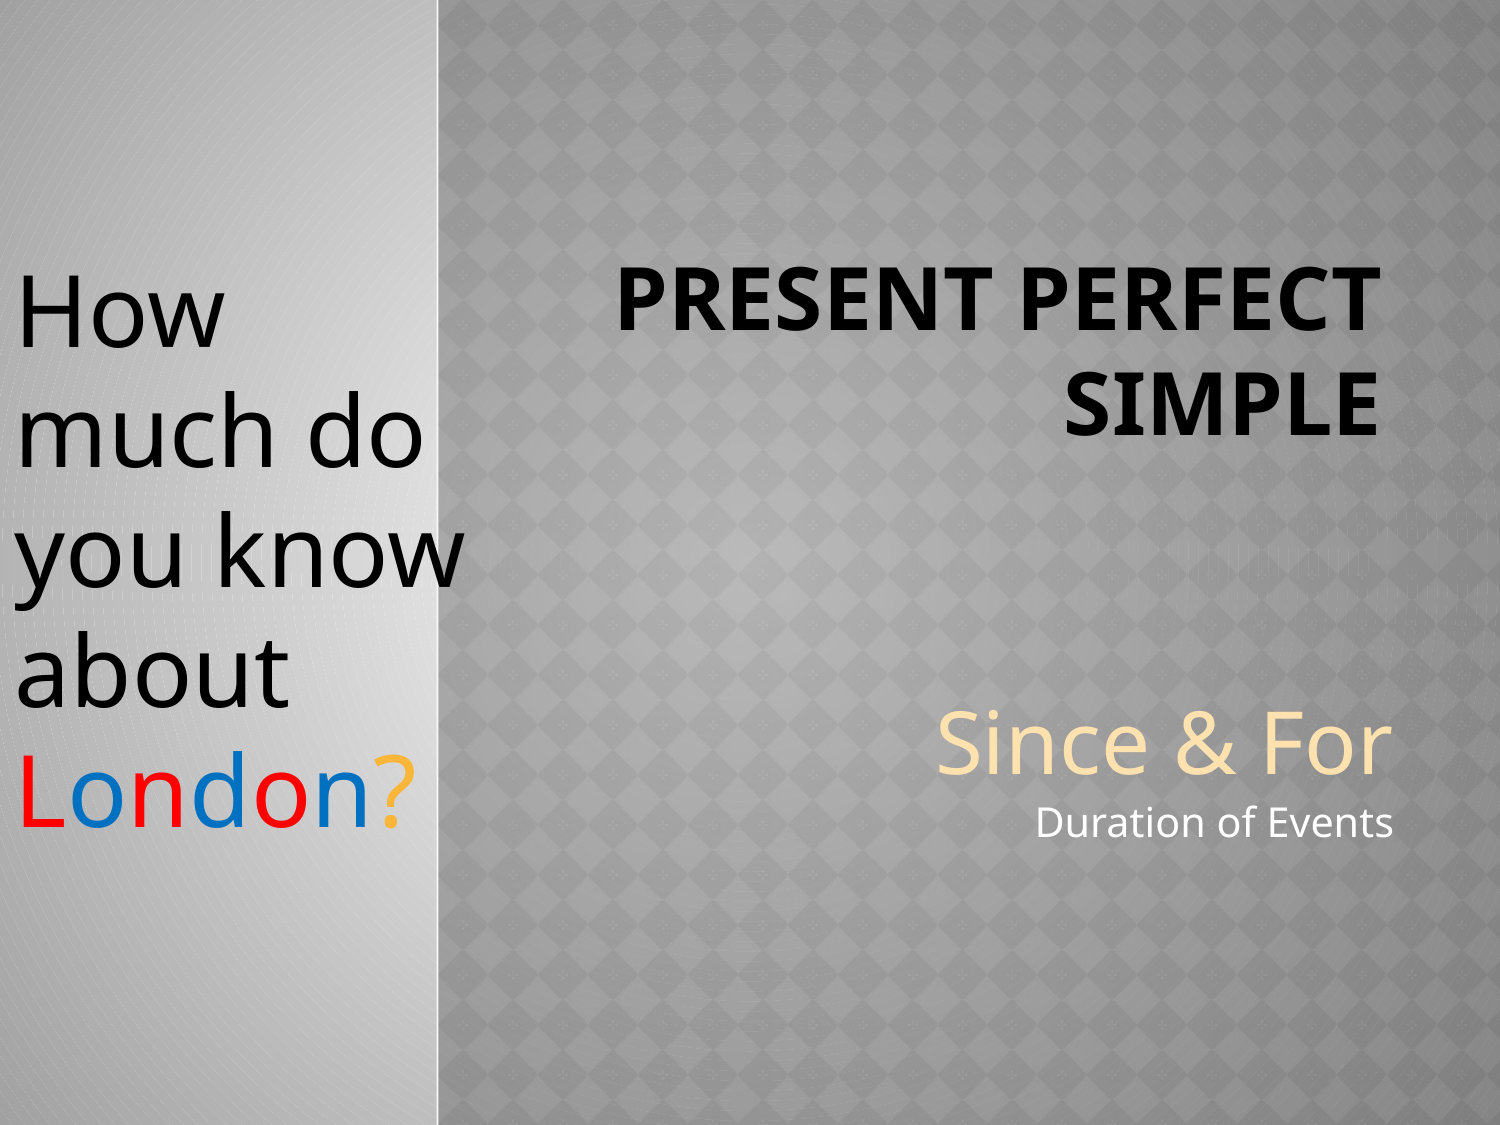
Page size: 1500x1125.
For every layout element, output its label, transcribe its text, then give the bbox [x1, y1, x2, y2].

subtitle Since & For Duration of Events [562, 687, 1402, 869]
text_box How much do you know about London? [0, 0, 488, 855]
title Present perfect simple [552, 87, 1390, 558]
